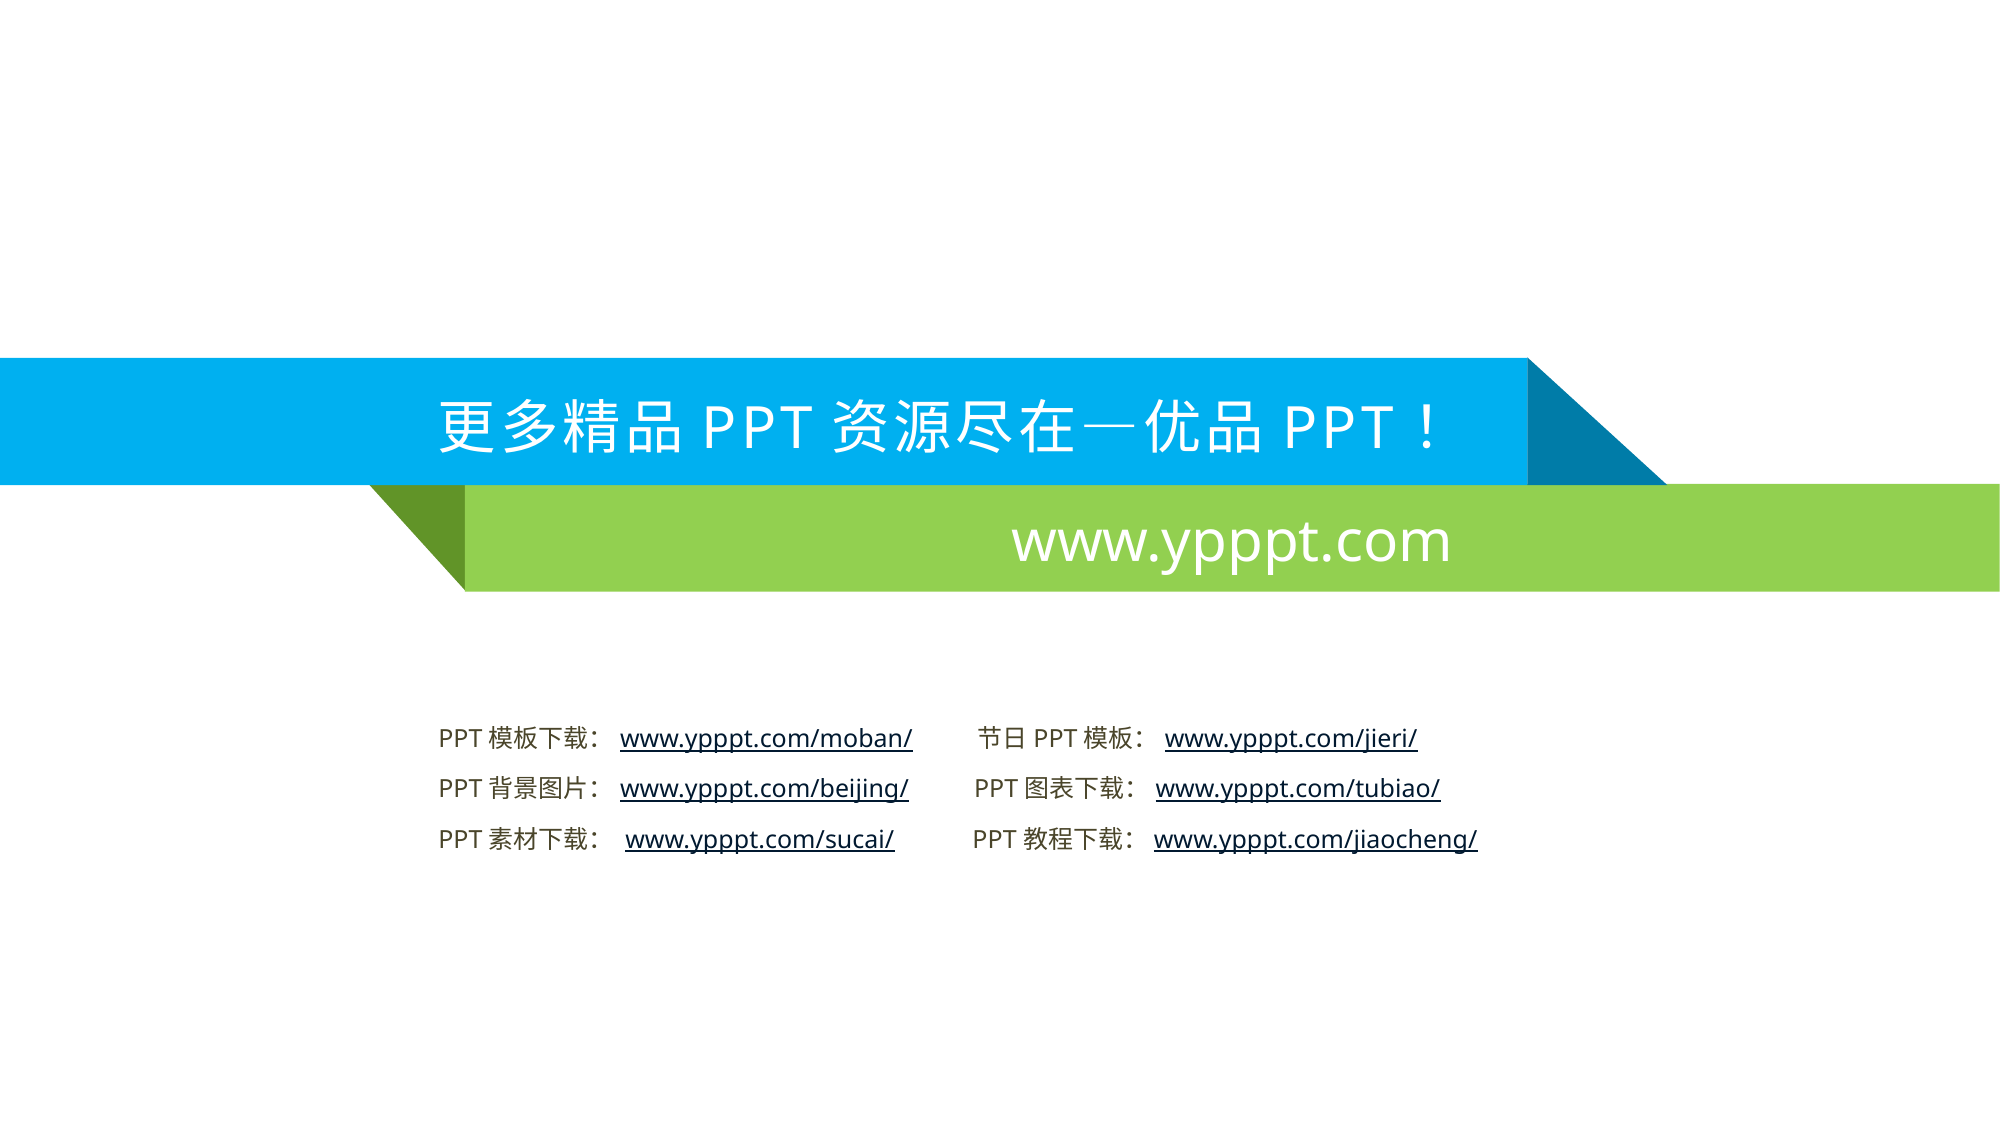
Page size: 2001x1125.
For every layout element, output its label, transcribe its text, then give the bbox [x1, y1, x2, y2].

text_box [369, 486, 464, 591]
text_box PPT模板下载：www.ypppt.com/moban/ 节日PPT模板：www.ypppt.com/jieri/ PPT背景图片：www.ypppt.com/beijing/ PPT图表下载：www.ypppt.com/tubiao/ PPT素材下载： www.ypppt.com/sucai/ PPT教程下载：www.ypppt.com/jiaocheng/ [423, 643, 1557, 921]
text_box 更多精品PPT资源尽在—优品PPT！ [0, 357, 1526, 486]
text_box www.ypppt.com [464, 483, 2000, 593]
text_box [1526, 354, 1671, 487]
